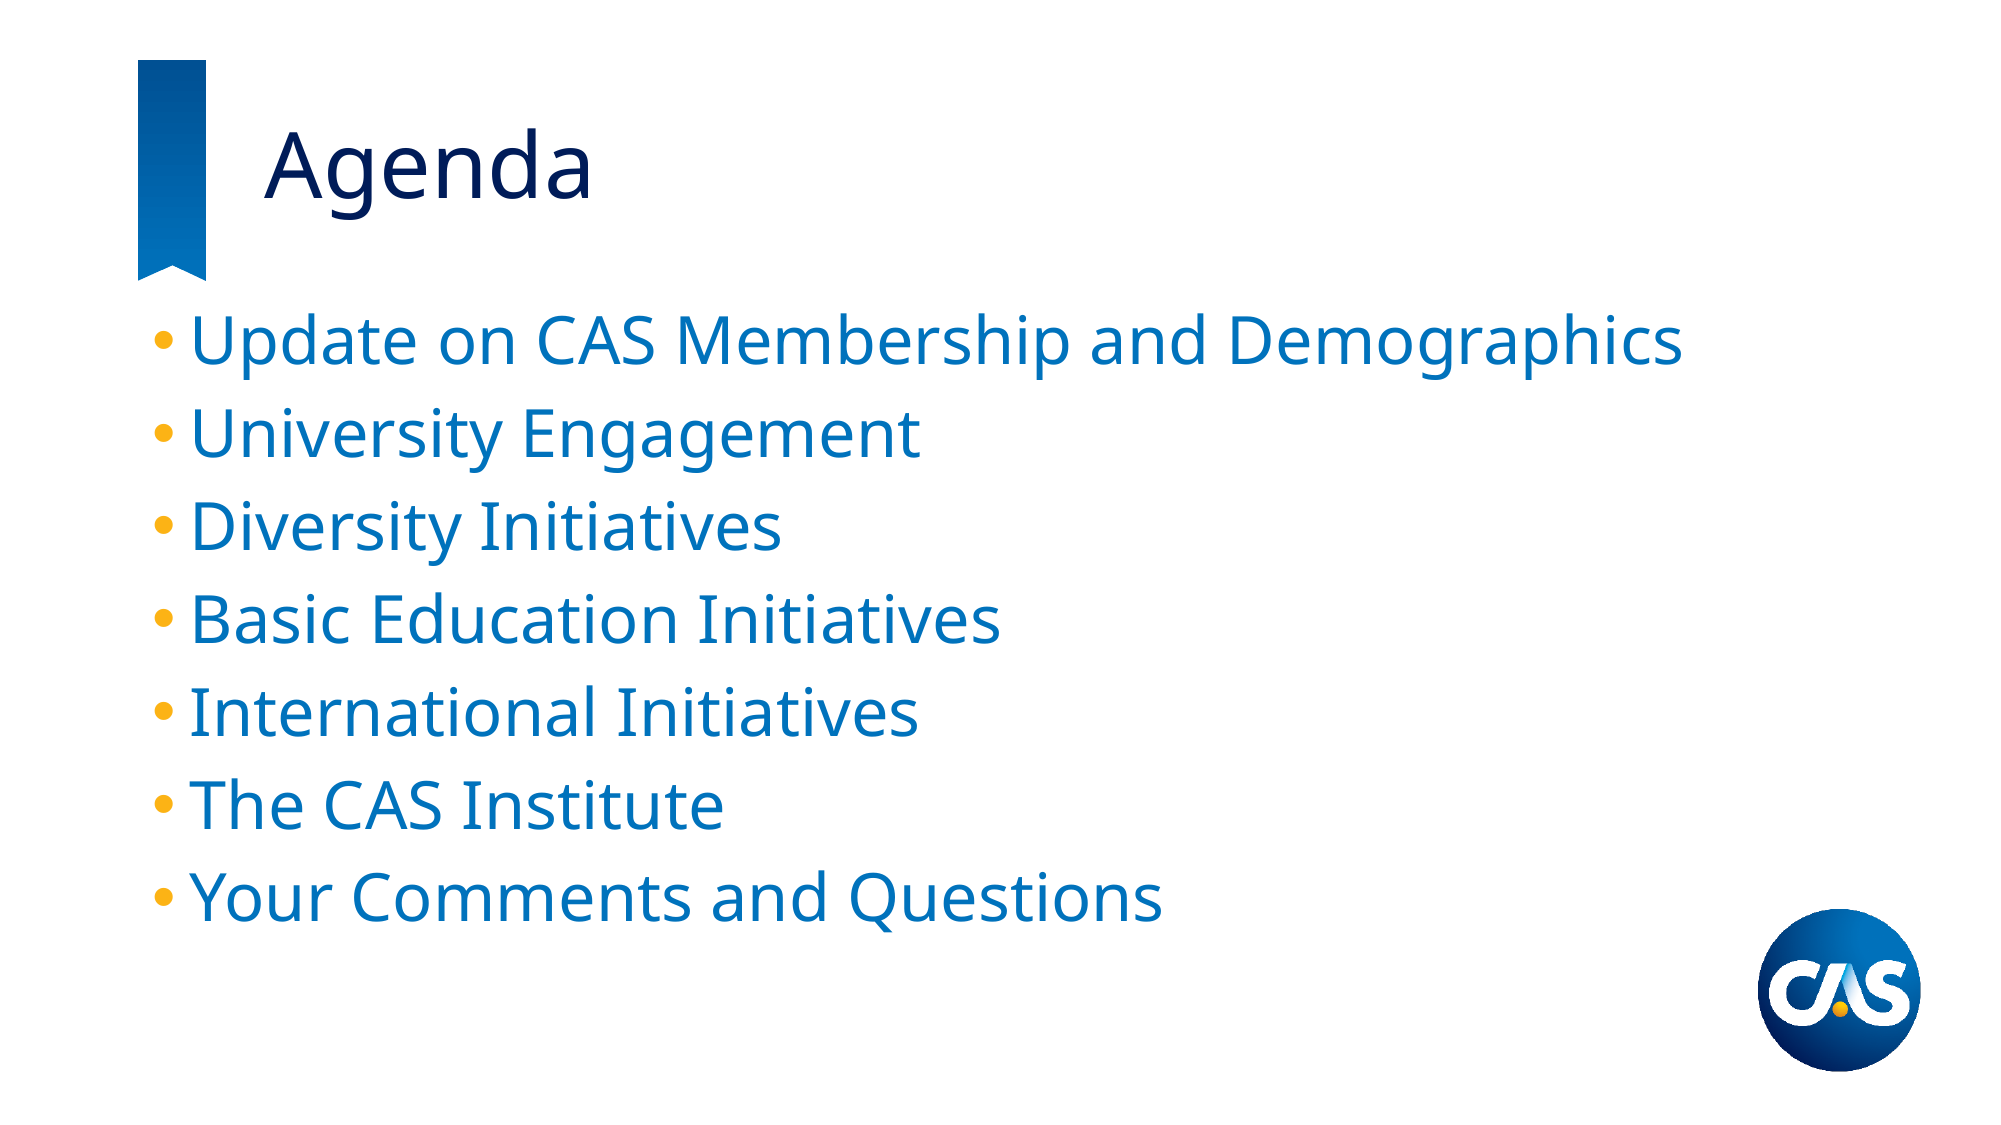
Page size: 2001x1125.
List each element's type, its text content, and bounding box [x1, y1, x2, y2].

list Update on CAS Membership and Demographics University Engagement Diversity Initiatives Basic Education Initiatives International Initiatives The CAS Institute Your Comments and Questions [137, 299, 1863, 1014]
picture [1753, 904, 1925, 1076]
title Agenda [137, 59, 1863, 278]
